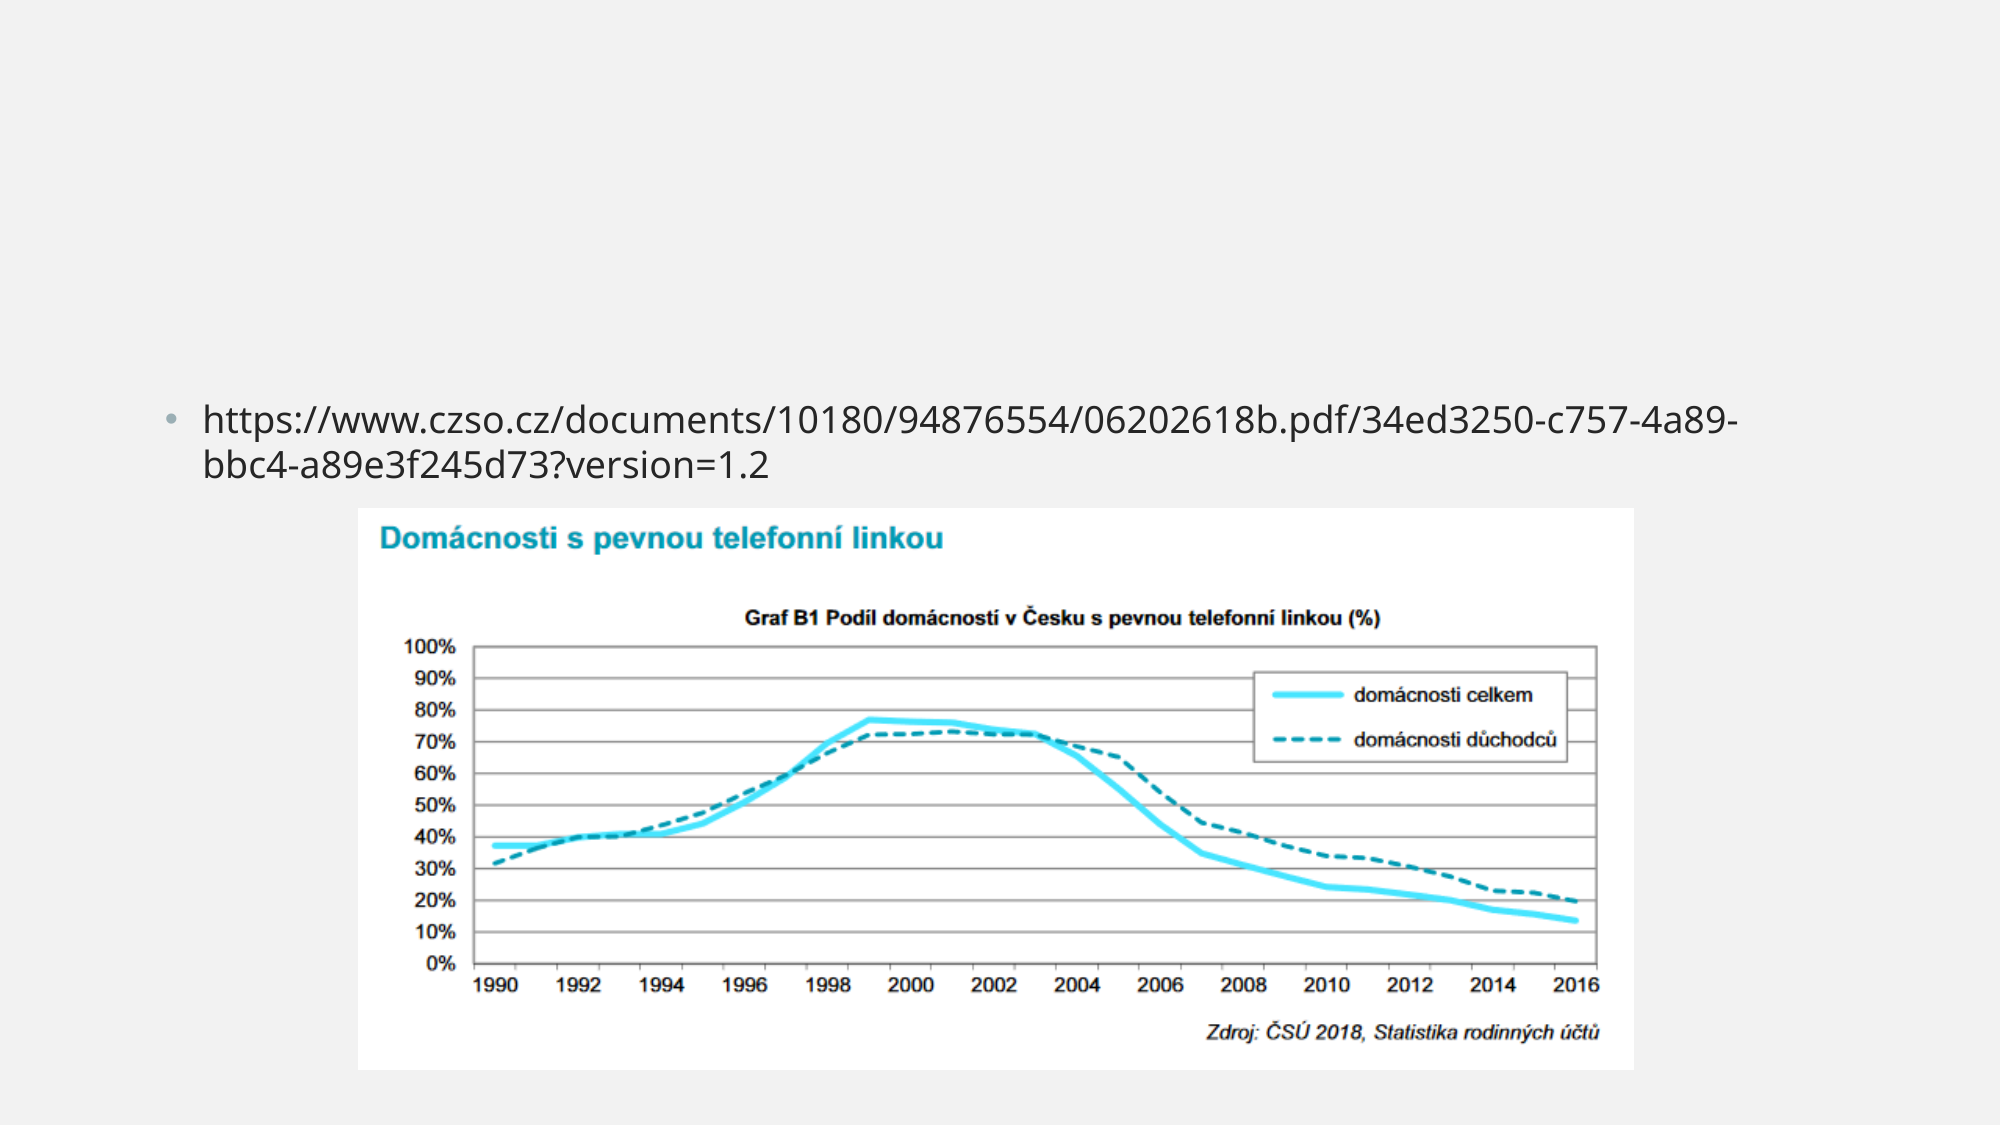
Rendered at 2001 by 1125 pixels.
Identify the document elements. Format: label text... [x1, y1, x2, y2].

list https://www.czso.cz/documents/10180/94876554/06202618b.pdf/34ed3250-c757-4a89-bbc4-a89e3f245d73?version=1.2 [149, 388, 1850, 950]
picture [358, 508, 1634, 1070]
